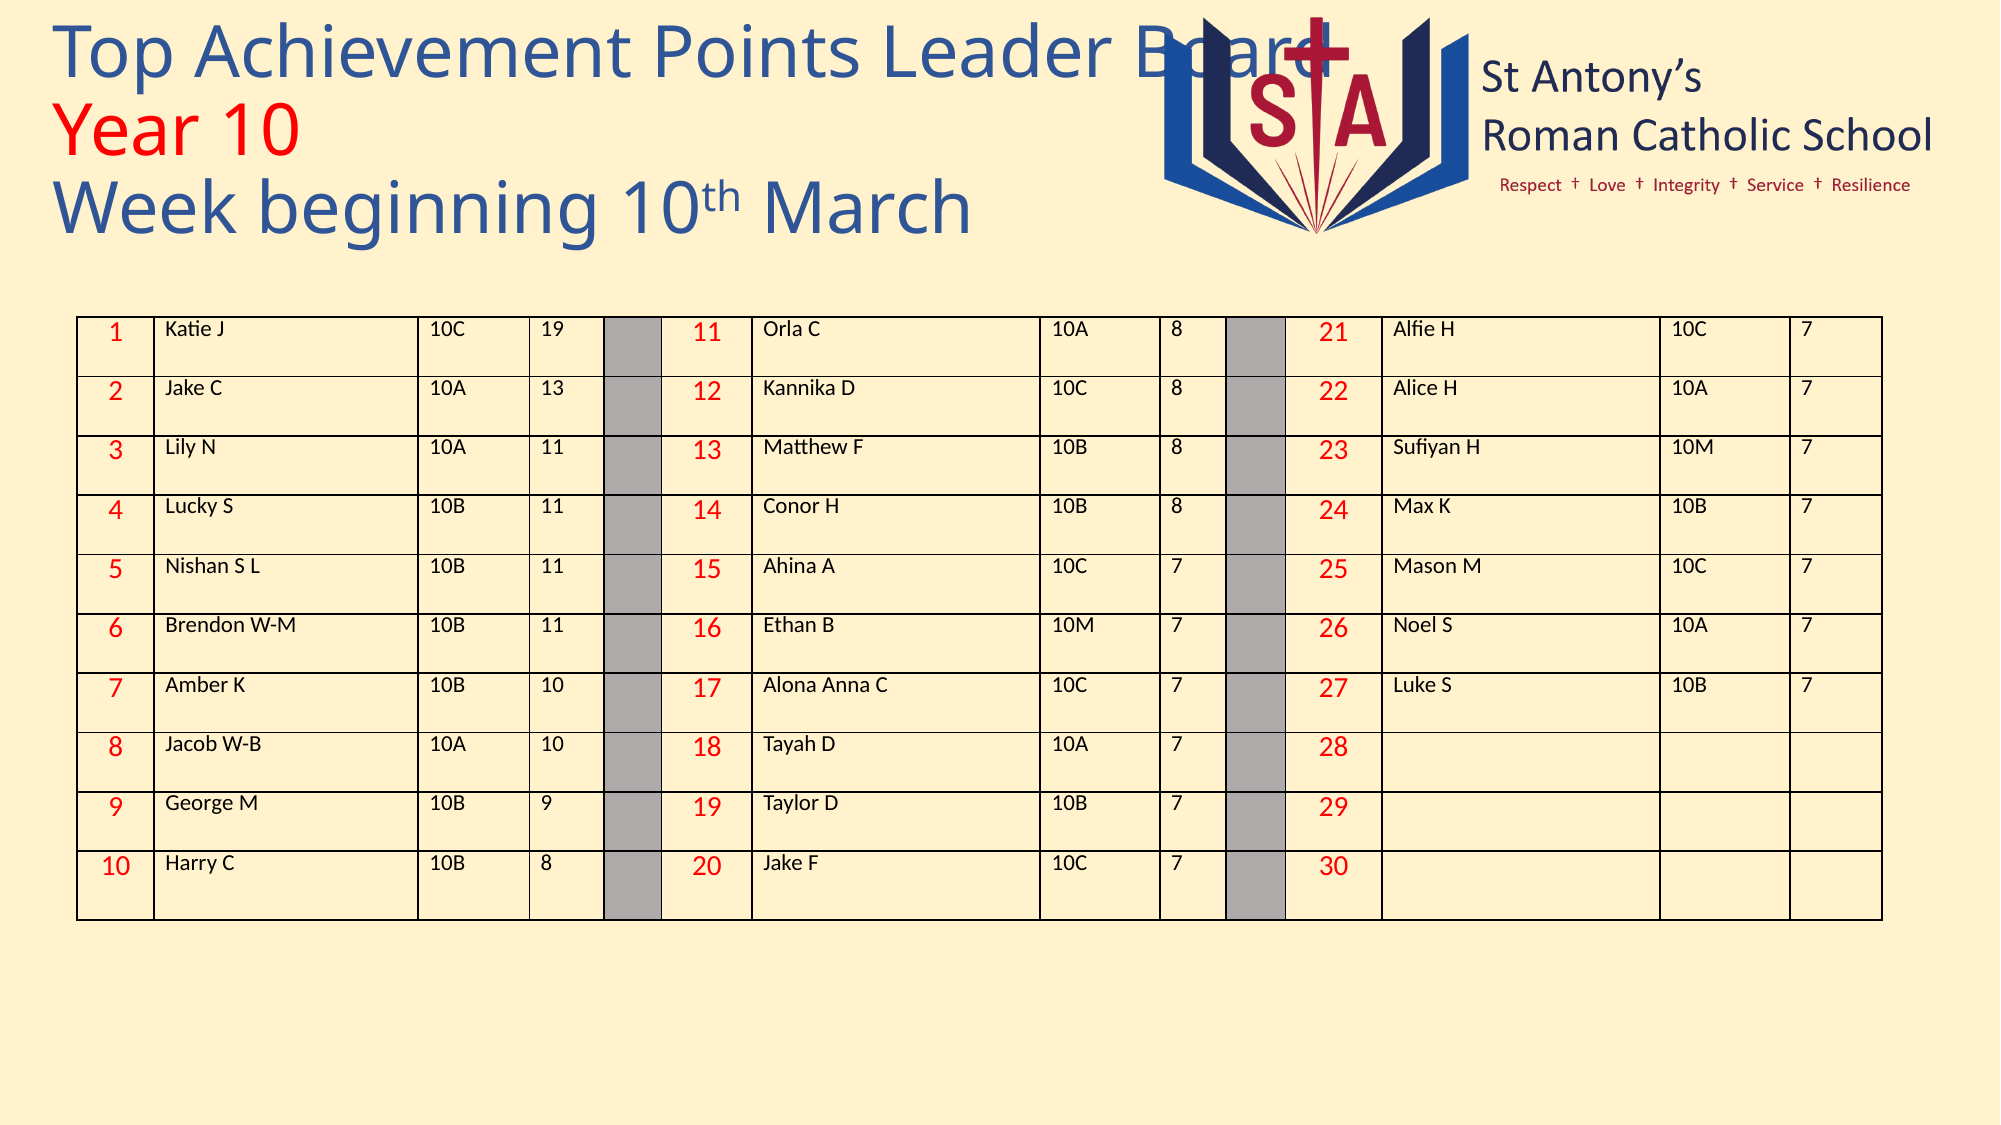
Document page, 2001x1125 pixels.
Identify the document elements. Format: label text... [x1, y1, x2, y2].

table_cell 7 [1161, 733, 1225, 791]
table_cell 10B [1041, 793, 1159, 850]
table_cell 29 [1286, 793, 1381, 850]
table_cell [605, 377, 661, 435]
table_cell 27 [1286, 674, 1381, 732]
table_cell 13 [662, 437, 751, 449]
table_cell [1383, 793, 1659, 850]
table_cell Ethan B [753, 615, 1039, 672]
table_cell [1661, 733, 1789, 791]
table_cell 7 [1791, 674, 1881, 732]
table_cell Lily N [155, 437, 417, 449]
table_header 10A [1041, 318, 1159, 376]
table_cell 10B [419, 555, 529, 613]
table_cell 11 [530, 555, 603, 613]
table_header 10C [1661, 318, 1789, 376]
table_cell [1227, 555, 1285, 613]
table_cell 10C [1661, 555, 1789, 613]
table_header 19 [530, 318, 603, 376]
table_cell 2 [78, 377, 153, 435]
table_cell 17 [662, 674, 751, 732]
table_cell Alona Anna C [753, 674, 1039, 732]
table_header Katie J [155, 318, 417, 376]
table_cell 15 [662, 555, 751, 613]
table_cell 10C [1041, 674, 1159, 732]
table_cell 22 [1286, 377, 1381, 435]
table_cell 5 [78, 555, 153, 613]
table_cell 7 [1161, 852, 1225, 919]
table_cell 19 [662, 793, 751, 850]
table_cell 7 [1791, 555, 1881, 613]
table_cell [605, 674, 661, 732]
table_cell 7 [1161, 674, 1225, 732]
table_header 1 [78, 318, 153, 376]
table_cell 10 [530, 733, 603, 791]
table_cell 18 [662, 733, 751, 791]
table_cell Matthew F [753, 437, 1039, 449]
table_cell 10C [1041, 555, 1159, 613]
table_cell 13 [530, 377, 603, 435]
table_cell [605, 437, 661, 449]
table_cell Ahina A [753, 555, 1039, 613]
table_cell 11 [530, 437, 603, 449]
table_cell 20 [662, 852, 751, 919]
table_header Alfie H [1383, 318, 1659, 376]
table_cell 10B [419, 852, 529, 919]
table_cell 26 [1286, 615, 1381, 672]
table_cell [605, 793, 661, 850]
table_cell Harry C [155, 852, 417, 919]
table_cell [1791, 852, 1881, 919]
table_cell 10A [1041, 733, 1159, 791]
table_cell Brendon W-M [155, 615, 417, 672]
table_cell 7 [78, 674, 153, 732]
table_cell [1791, 793, 1881, 850]
table_cell 10A [1661, 615, 1789, 672]
table_header Orla C [753, 318, 1039, 376]
table_cell 10 [78, 852, 153, 919]
table_cell Taylor D [753, 793, 1039, 850]
table_cell 28 [1286, 733, 1381, 791]
table_cell Amber K [155, 674, 417, 732]
table_cell [1227, 377, 1285, 435]
table_cell 10 [530, 674, 603, 732]
table_cell [1383, 733, 1659, 791]
table_cell 7 [1791, 377, 1881, 435]
table_cell 10A [419, 733, 529, 791]
table_cell 7 [1791, 615, 1881, 672]
table_cell [1227, 615, 1285, 672]
table_cell George M [155, 793, 417, 850]
table_cell 10M [1661, 437, 1789, 449]
table_cell 10B [419, 793, 529, 850]
picture [1164, 17, 1963, 234]
table_cell 11 [530, 615, 603, 672]
table_cell 10C [1041, 377, 1159, 435]
table_cell [1661, 852, 1789, 919]
table_cell 7 [1161, 555, 1225, 613]
table_header [605, 318, 661, 376]
table_cell Tayah D [753, 733, 1039, 791]
table_cell 7 [1161, 793, 1225, 850]
table_cell Nishan S L [155, 555, 417, 613]
table_cell 10A [419, 437, 529, 449]
table_cell 10B [1661, 674, 1789, 732]
table_cell 8 [78, 733, 153, 791]
table_cell 6 [78, 615, 153, 672]
table_cell Alice H [1383, 377, 1659, 435]
table_cell 25 [1286, 555, 1381, 613]
table_cell 16 [662, 615, 751, 672]
table_cell 10B [1041, 437, 1159, 449]
table_cell [605, 852, 661, 919]
table_cell Jacob W-B [155, 733, 417, 791]
text_box [34, 449, 2000, 553]
table_header 10C [419, 318, 529, 376]
table_cell [1227, 793, 1285, 850]
table_cell 9 [530, 793, 603, 850]
table_cell [1227, 437, 1285, 449]
table_cell 10B [419, 615, 529, 672]
table_cell [1661, 793, 1789, 850]
table_cell Sufiyan H [1383, 437, 1659, 449]
table_cell 10A [419, 377, 529, 435]
title Top Achievement Points Leader Board Year 10 Week beginning 10th March [37, 7, 1963, 306]
table_cell [605, 615, 661, 672]
table_cell 10A [1661, 377, 1789, 435]
table_cell [605, 555, 661, 613]
table_cell 23 [1286, 437, 1381, 449]
table_cell 10C [1041, 852, 1159, 919]
table_cell [1227, 733, 1285, 791]
table_cell 7 [1791, 437, 1881, 449]
table_cell [1227, 852, 1285, 919]
table_cell 10M [1041, 615, 1159, 672]
table_header 11 [662, 318, 751, 376]
table_cell 8 [530, 852, 603, 919]
table_cell Kannika D [753, 377, 1039, 435]
table_header [1227, 318, 1285, 376]
table_cell 30 [1286, 852, 1381, 919]
table_cell Luke S [1383, 674, 1659, 732]
table_cell [1383, 852, 1659, 919]
table_cell [1791, 733, 1881, 791]
table_cell 7 [1161, 615, 1225, 672]
table_cell Mason M [1383, 555, 1659, 613]
table_cell Jake C [155, 377, 417, 435]
table_cell 12 [662, 377, 751, 435]
table_cell 3 [78, 437, 153, 449]
table_cell 8 [1161, 437, 1225, 449]
table_cell 8 [1161, 377, 1225, 435]
table_cell 10B [419, 674, 529, 732]
table_cell [605, 733, 661, 791]
table_cell [1227, 674, 1285, 732]
table_header 21 [1286, 318, 1381, 376]
table_header 7 [1791, 318, 1881, 376]
table_cell 9 [78, 793, 153, 850]
table_cell Jake F [753, 852, 1039, 919]
table_cell Noel S [1383, 615, 1659, 672]
table_header 8 [1161, 318, 1225, 376]
